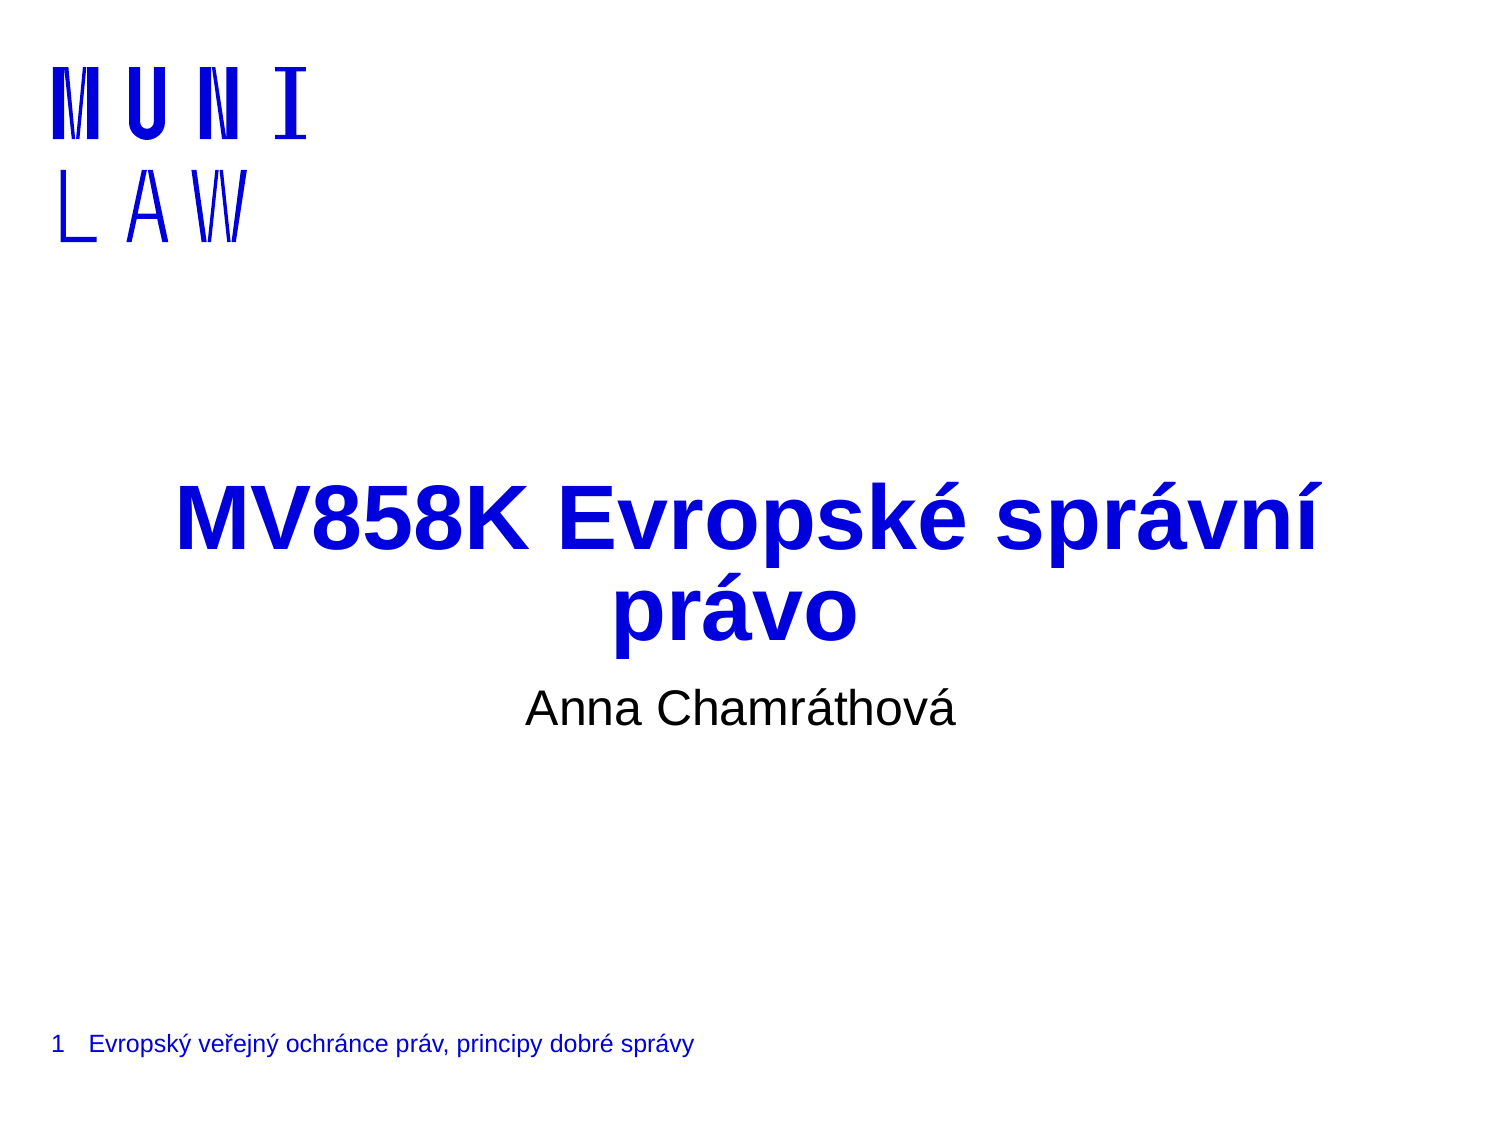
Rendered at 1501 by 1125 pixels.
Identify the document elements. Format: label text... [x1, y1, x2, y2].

title MV858K Evropské správní právo [49, 475, 1448, 668]
slide_number 1 [50, 1021, 82, 1063]
footer Evropský veřejný ochránce práv, principy dobré správy [88, 1021, 1064, 1063]
subtitle Anna Chamráthová [49, 675, 1448, 790]
